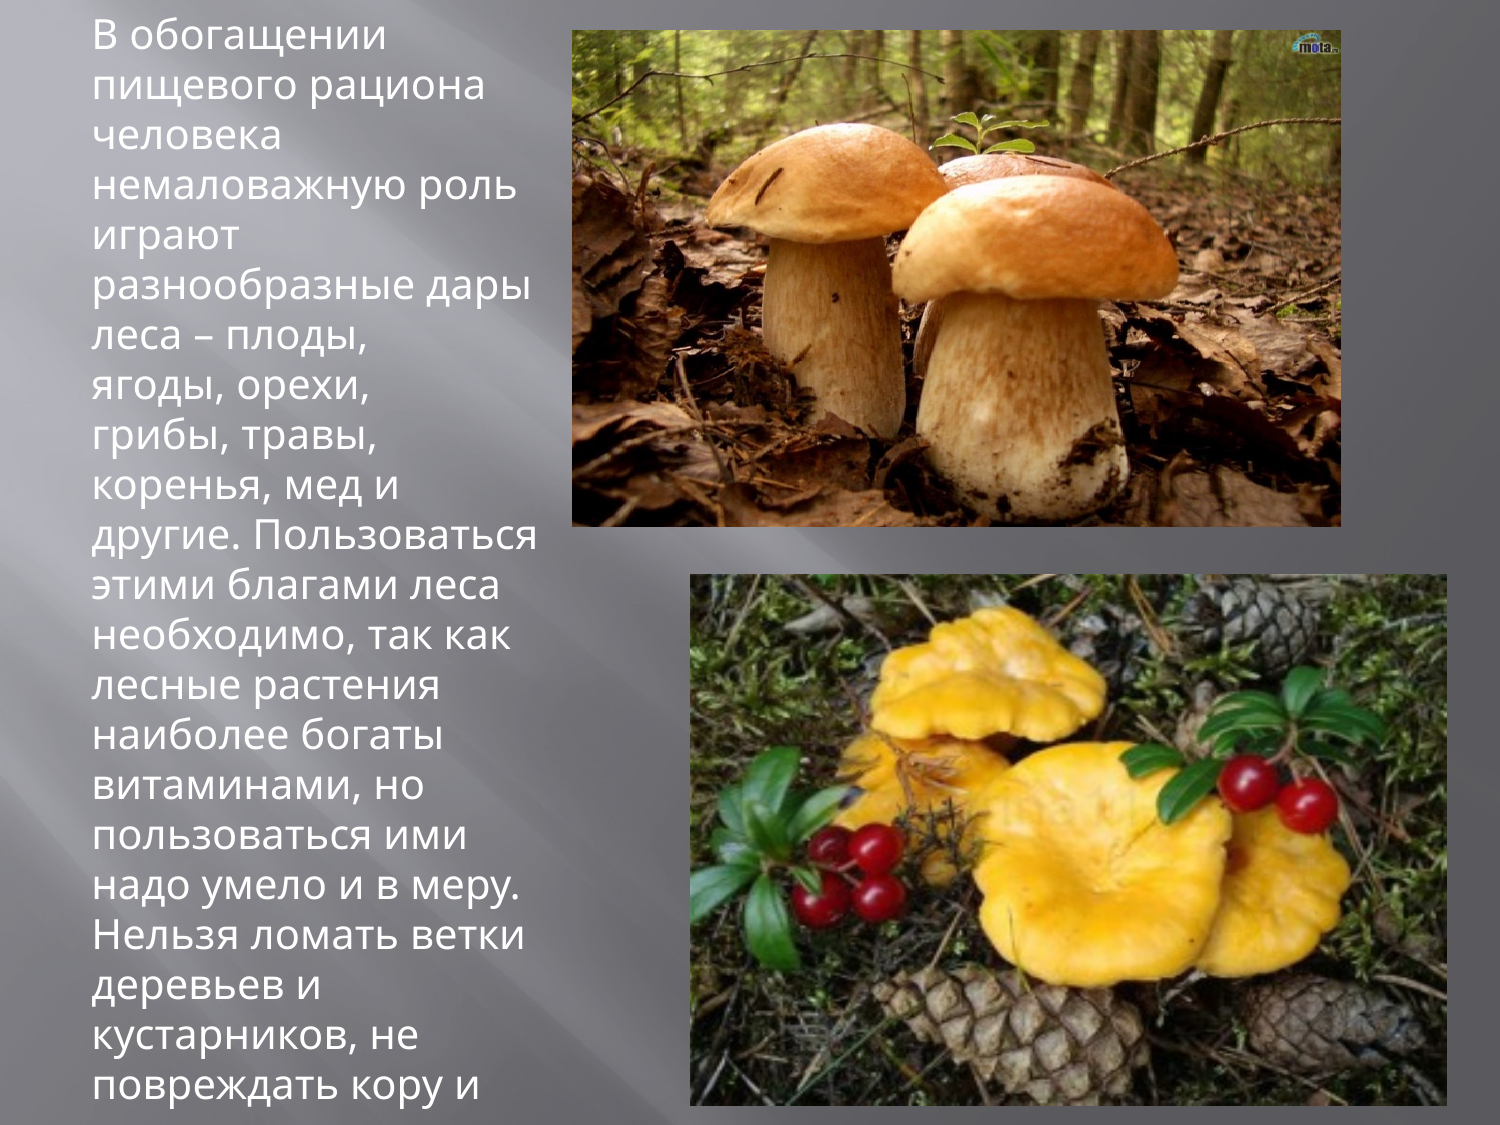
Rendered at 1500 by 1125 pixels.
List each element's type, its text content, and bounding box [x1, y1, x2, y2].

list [572, 30, 1341, 528]
list В обогащении пищевого рациона человека немаловажную роль играют разнообразные дары леса – плоды, ягоды, орехи, грибы, травы, коренья, мед и другие. Пользоваться этими благами леса необходимо, так как лесные растения наиболее богаты витаминами, но пользоваться ими надо умело и в меру. Нельзя ломать ветки деревьев и кустарников, не повреждать кору и древесину, не вырывать с корнем грибы, цветы и растения. [76, 0, 571, 1125]
picture [690, 574, 1448, 1107]
